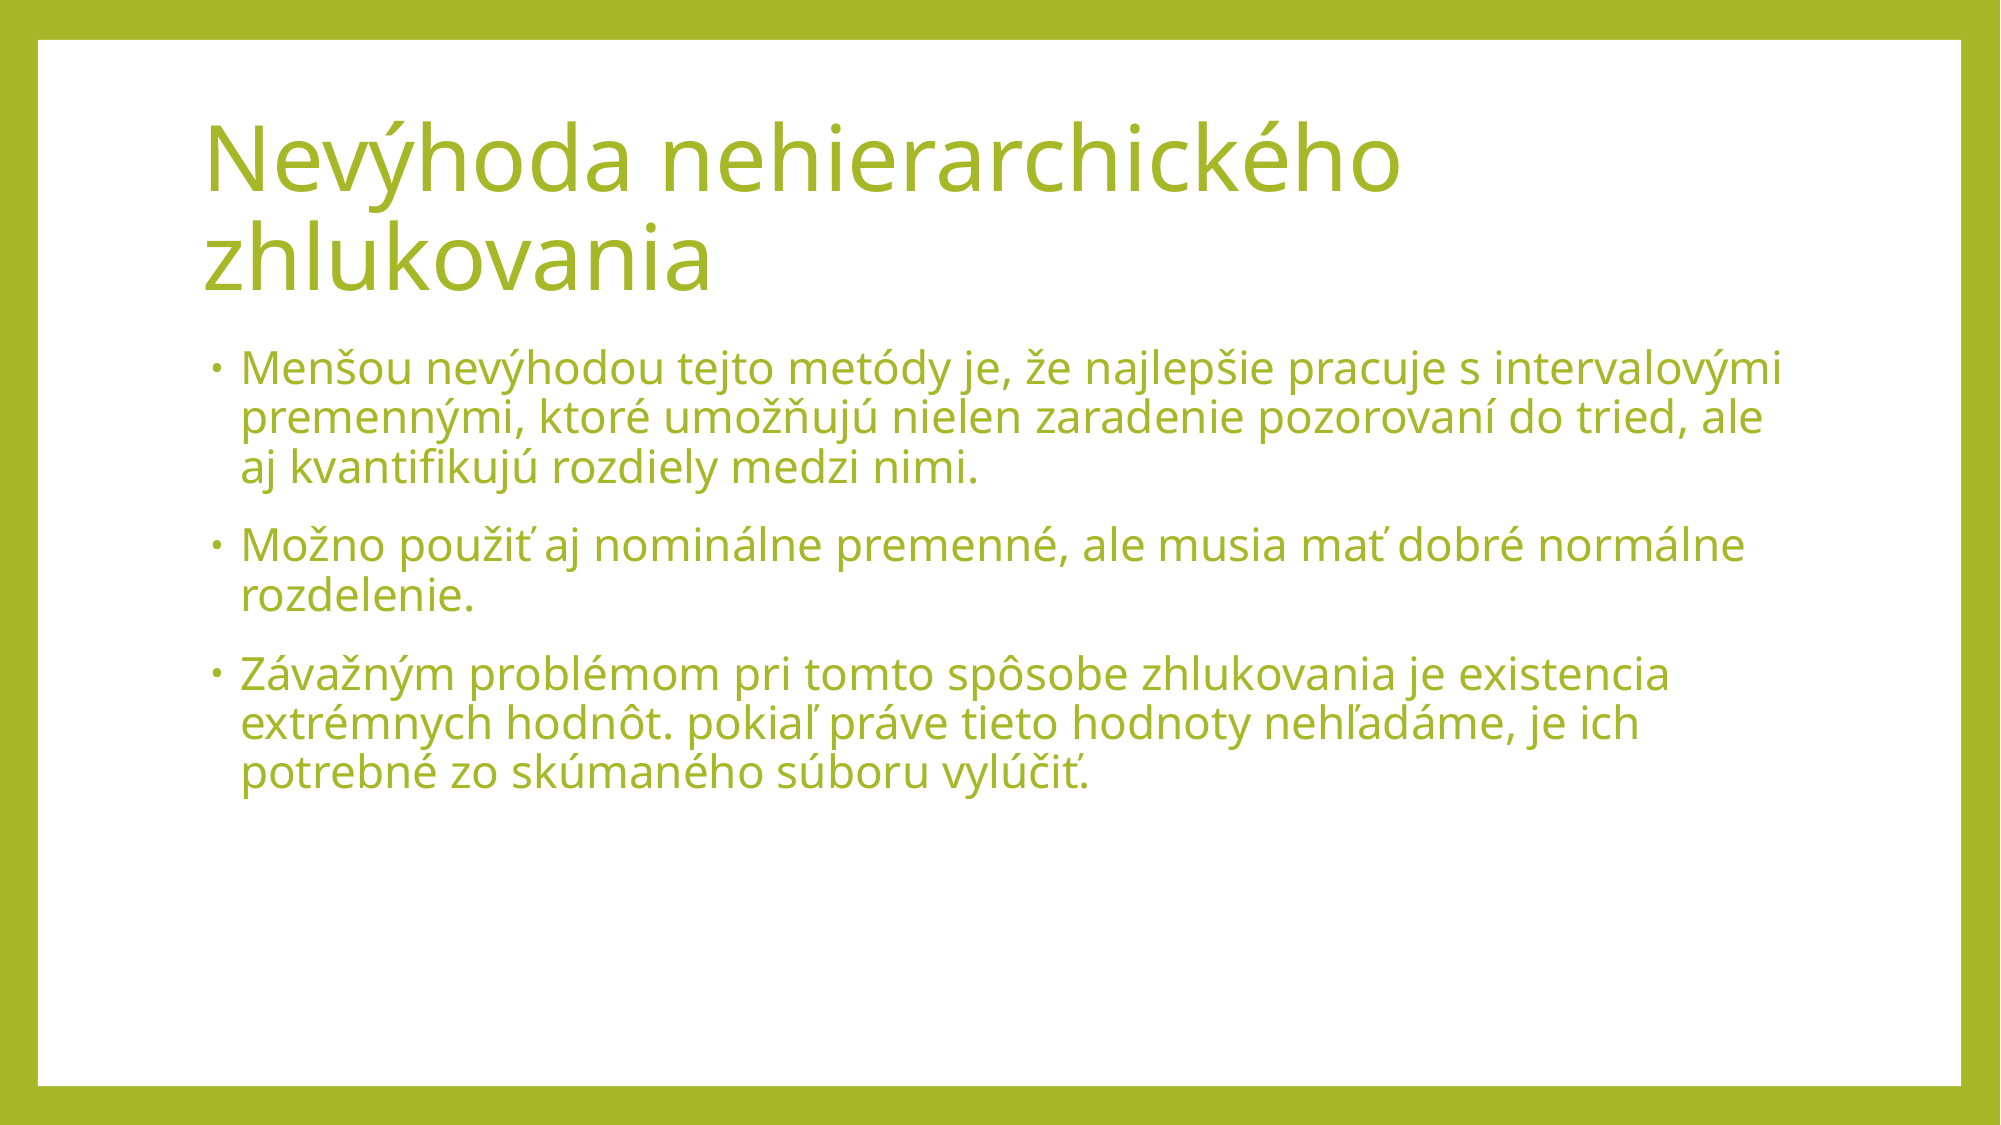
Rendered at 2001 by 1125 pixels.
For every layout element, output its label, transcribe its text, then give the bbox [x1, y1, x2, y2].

title Nevýhoda nehierarchického zhlukovania [187, 99, 1808, 323]
list Menšou nevýhodou tejto metódy je, že najlepšie pracuje s intervalovými premennými, ktoré umožňujú nielen zaradenie pozorovaní do tried, ale aj kvantifikujú rozdiely medzi nimi. Možno použiť aj nominálne premenné, ale musia mať dobré normálne rozdelenie. Závažným problémom pri tomto spôsobe zhlukovania je existencia extrémnych hodnôt. pokiaľ práve tieto hodnoty nehľadáme, je ich potrebné zo skúmaného súboru vylúčiť. [187, 337, 1808, 1000]
